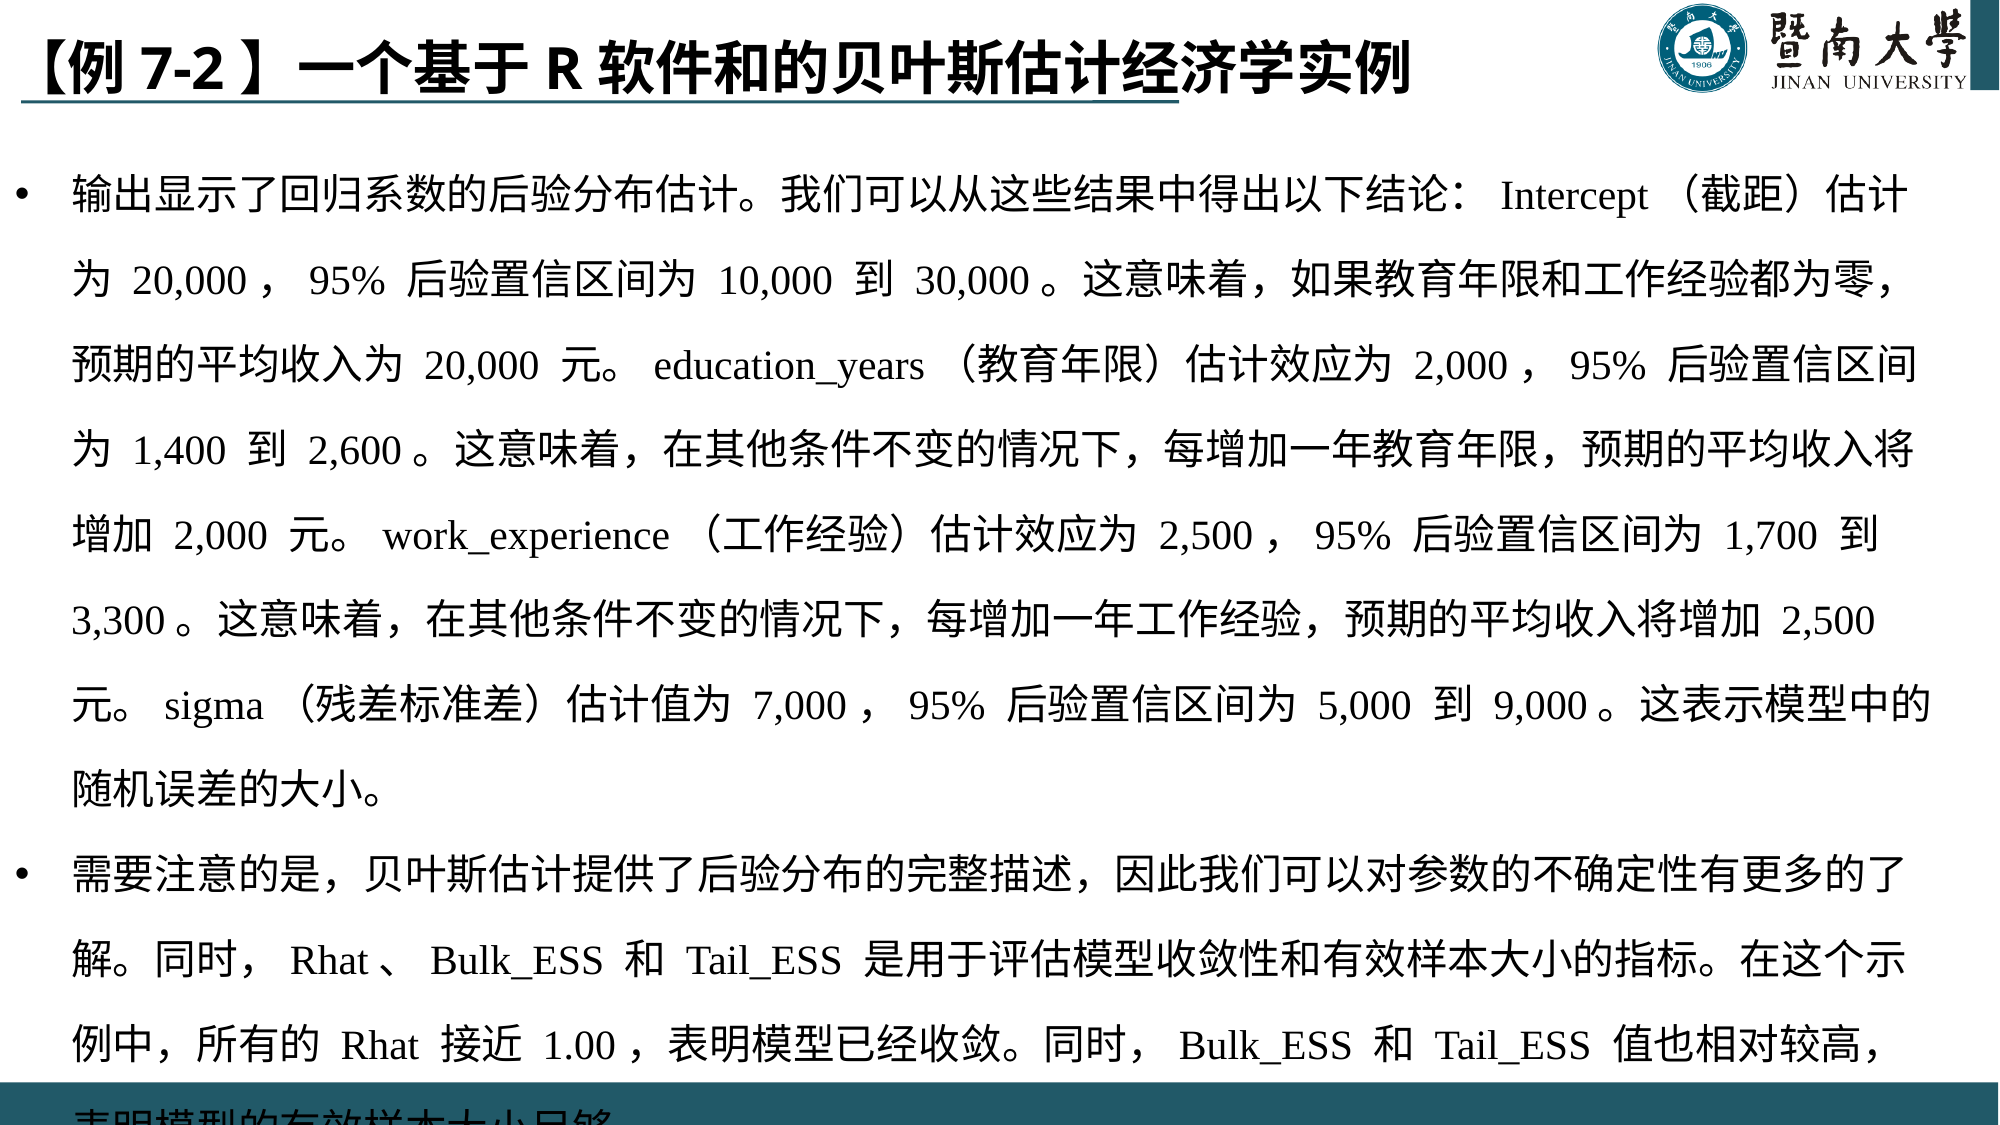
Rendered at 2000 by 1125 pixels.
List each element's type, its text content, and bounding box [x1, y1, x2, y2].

title 【例7-2】一个基于R软件和的贝叶斯估计经济学实例 [0, 0, 1577, 125]
picture [1657, 3, 1967, 93]
text_box 输出显示了回归系数的后验分布估计。我们可以从这些结果中得出以下结论：Intercept（截距）估计为 20,000，95% 后验置信区间为 10,000 到 30,000。这意味着，如果教育年限和工作经验都为零，预期的平均收入为 20,000 元。education_years（教育年限）估计效应为 2,000，95% 后验置信区间为 1,400 到 2,600。这意味着，在其他条件不变的情况下，每增加一年教育年限，预期的平均收入将增加 2,000 元。work_experience（工作经验）估计效应为 2,500，95% 后验置信区间为 1,700 到 3,300。这意味着，在其他条件不变的情况下，每增加一年工作经验，预期的平均收入将增加 2,500 元。sigma（残差标准差）估计值为 7,000，95% 后验置信区间为 5,000 到 9,000。这表示模型中的随机误差的大小。 需要注意的是，贝叶斯估计提供了后验分布的完整描述，因此我们可以对参数的不确定性有更多的了解。同时，Rhat、Bulk_ESS 和 Tail_ESS 是用于评估模型收敛性和有效样本大小的指标。在这个示例中，所有的 Rhat 接近 1.00，表明模型已经收敛。同时，Bulk_ESS 和 Tail_ESS 值也相对较高，表明模型的有效样本大小足够。 [0, 125, 1957, 1125]
